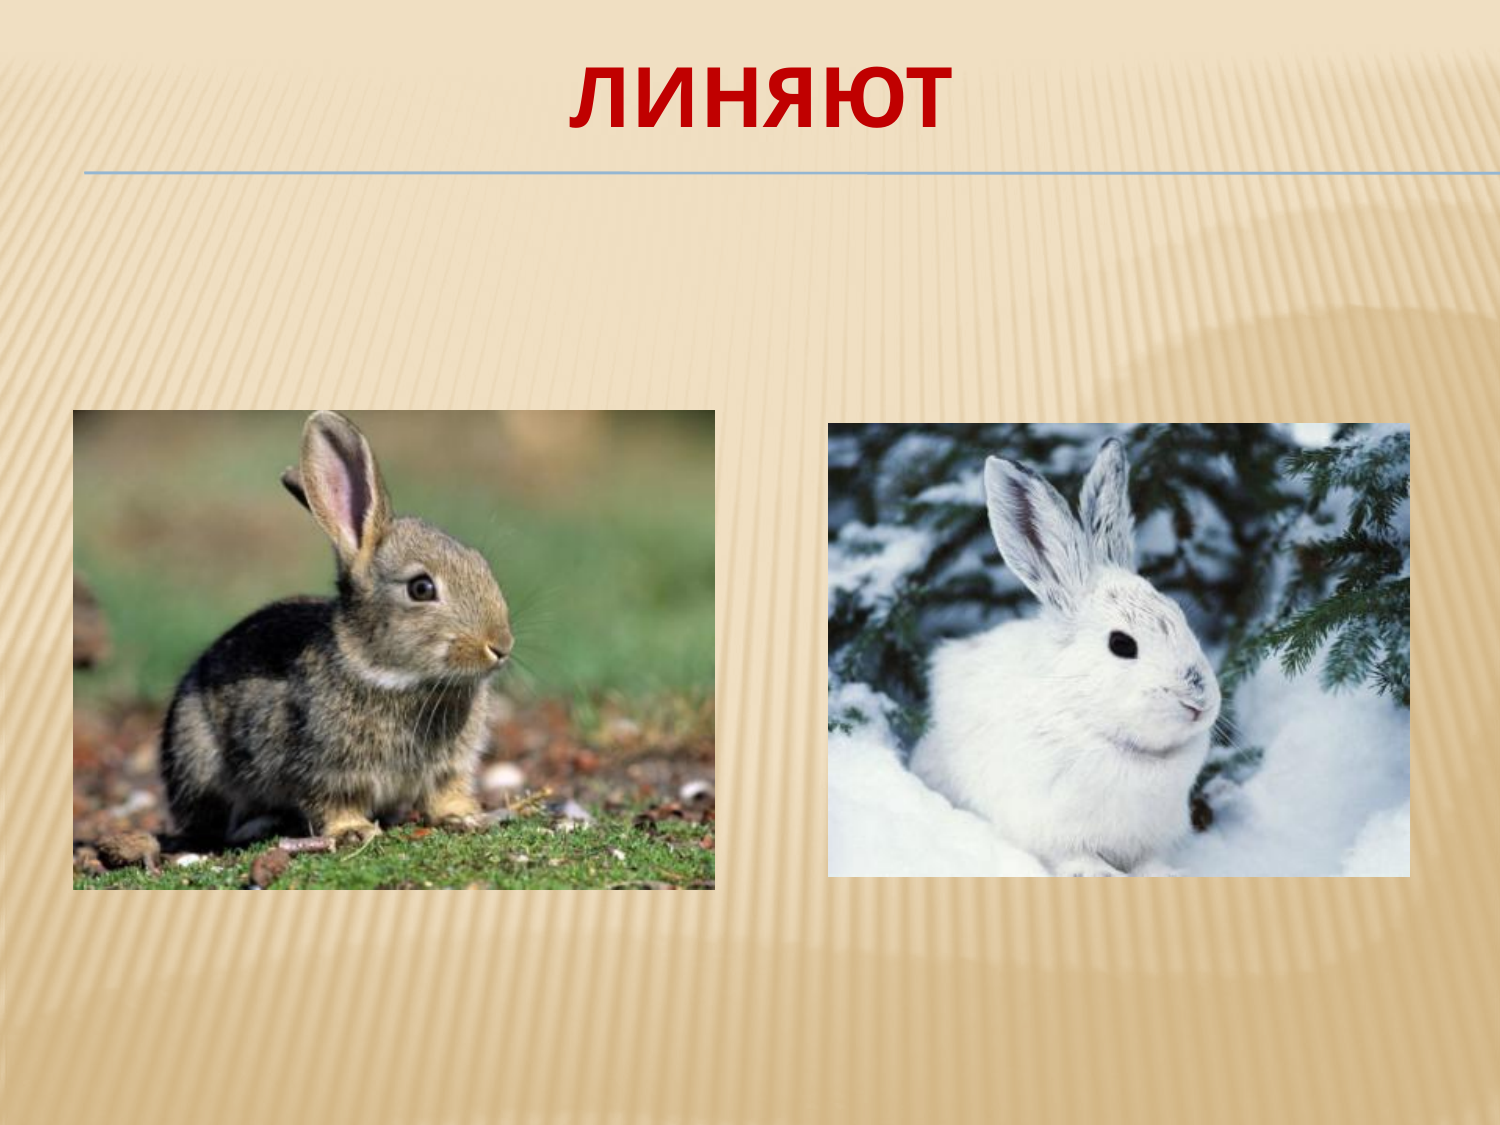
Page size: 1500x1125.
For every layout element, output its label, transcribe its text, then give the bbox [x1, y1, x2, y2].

title Линяют [49, 75, 1475, 213]
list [73, 409, 715, 891]
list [827, 423, 1410, 877]
